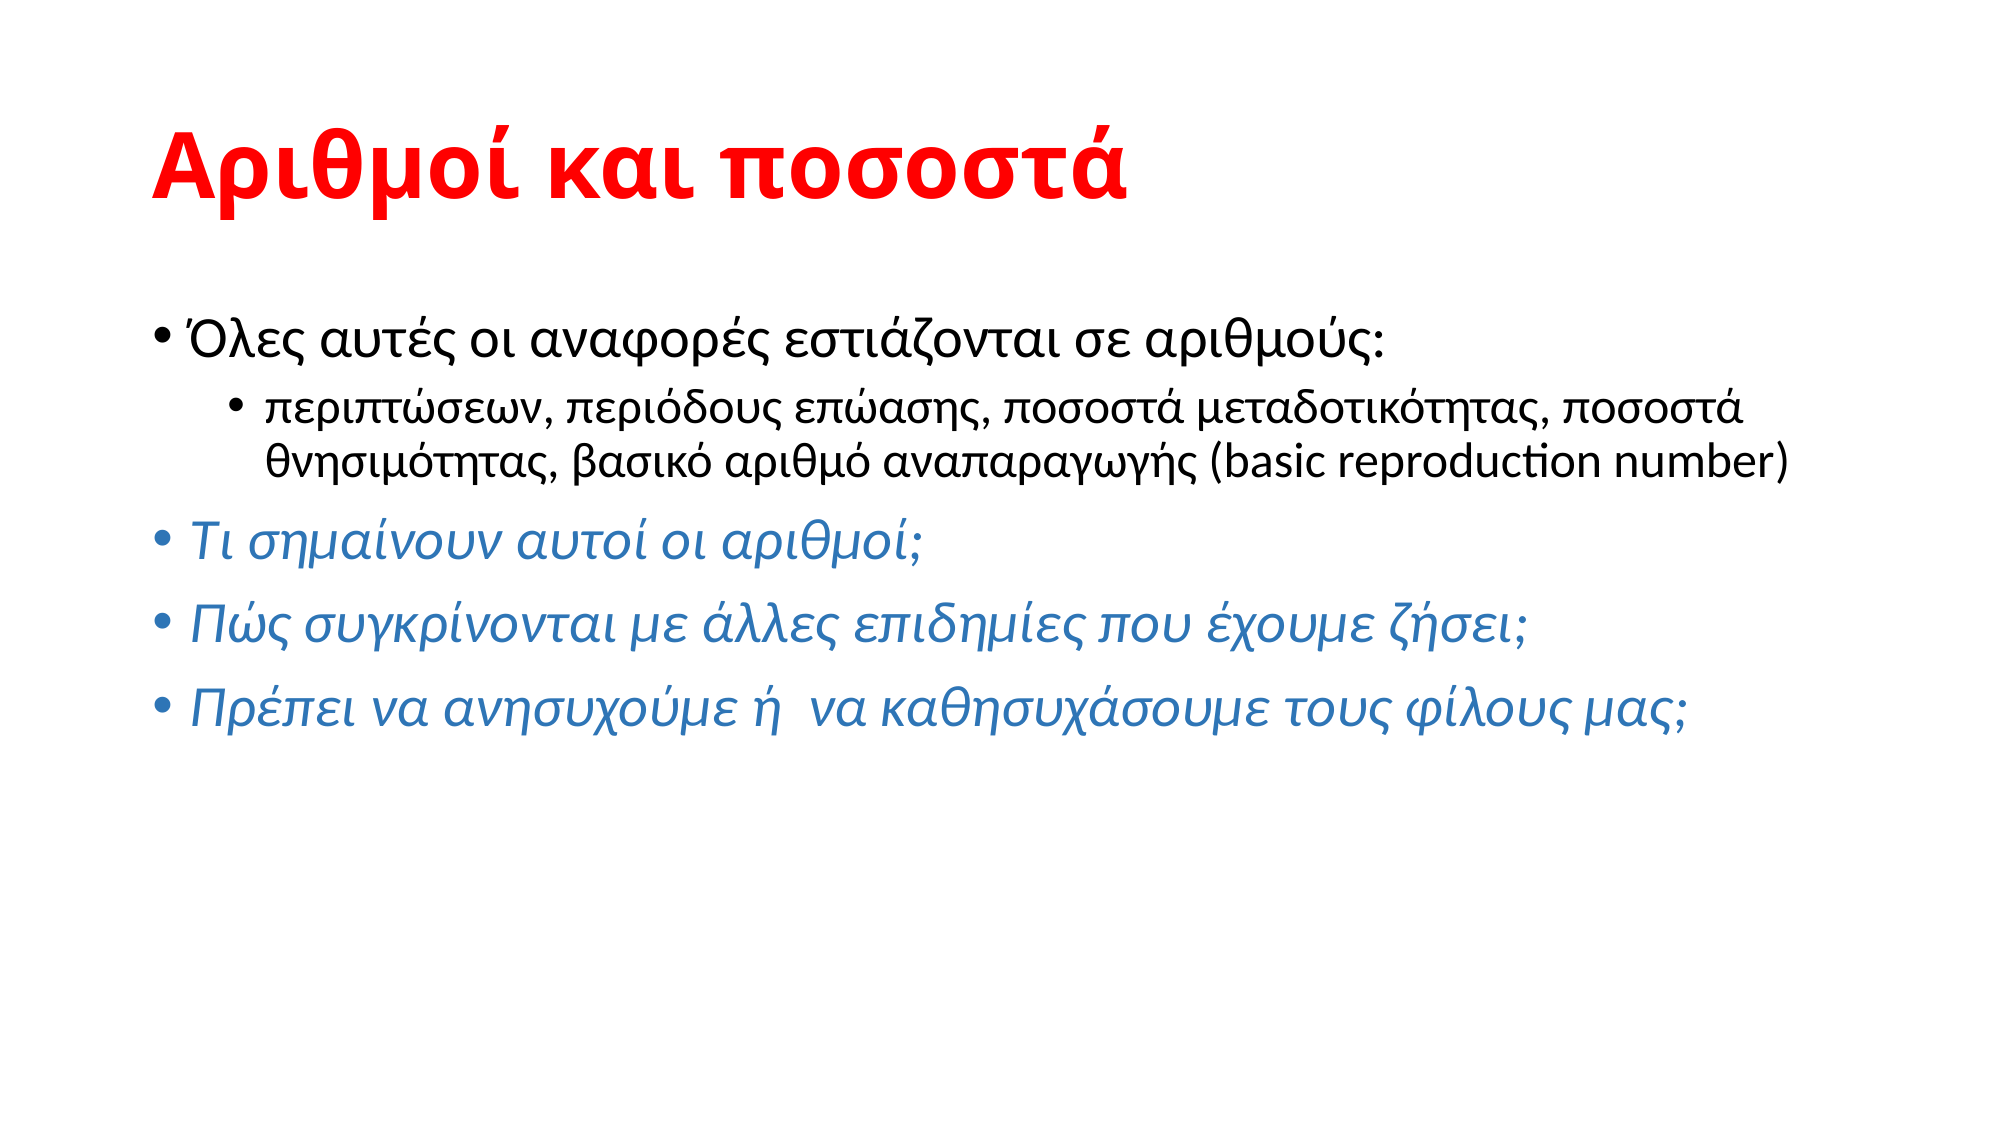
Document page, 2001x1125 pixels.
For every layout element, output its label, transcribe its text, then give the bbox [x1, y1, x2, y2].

title Αριθμοί και ποσοστά [137, 59, 1863, 278]
list Όλες αυτές οι αναφορές εστιάζονται σε αριθμούς: περιπτώσεων, περιόδους επώασης, ποσοστά μεταδοτικότητας, ποσοστά θνησιμότητας, βασικό αριθμό αναπαραγωγής (basic reproduction number) Τι σημαίνουν αυτοί οι αριθμοί; Πώς συγκρίνονται με άλλες επιδημίες που έχουμε ζήσει; Πρέπει να ανησυχούμε ή να καθησυχάσουμε τους φίλους μας; [137, 299, 1863, 1014]
